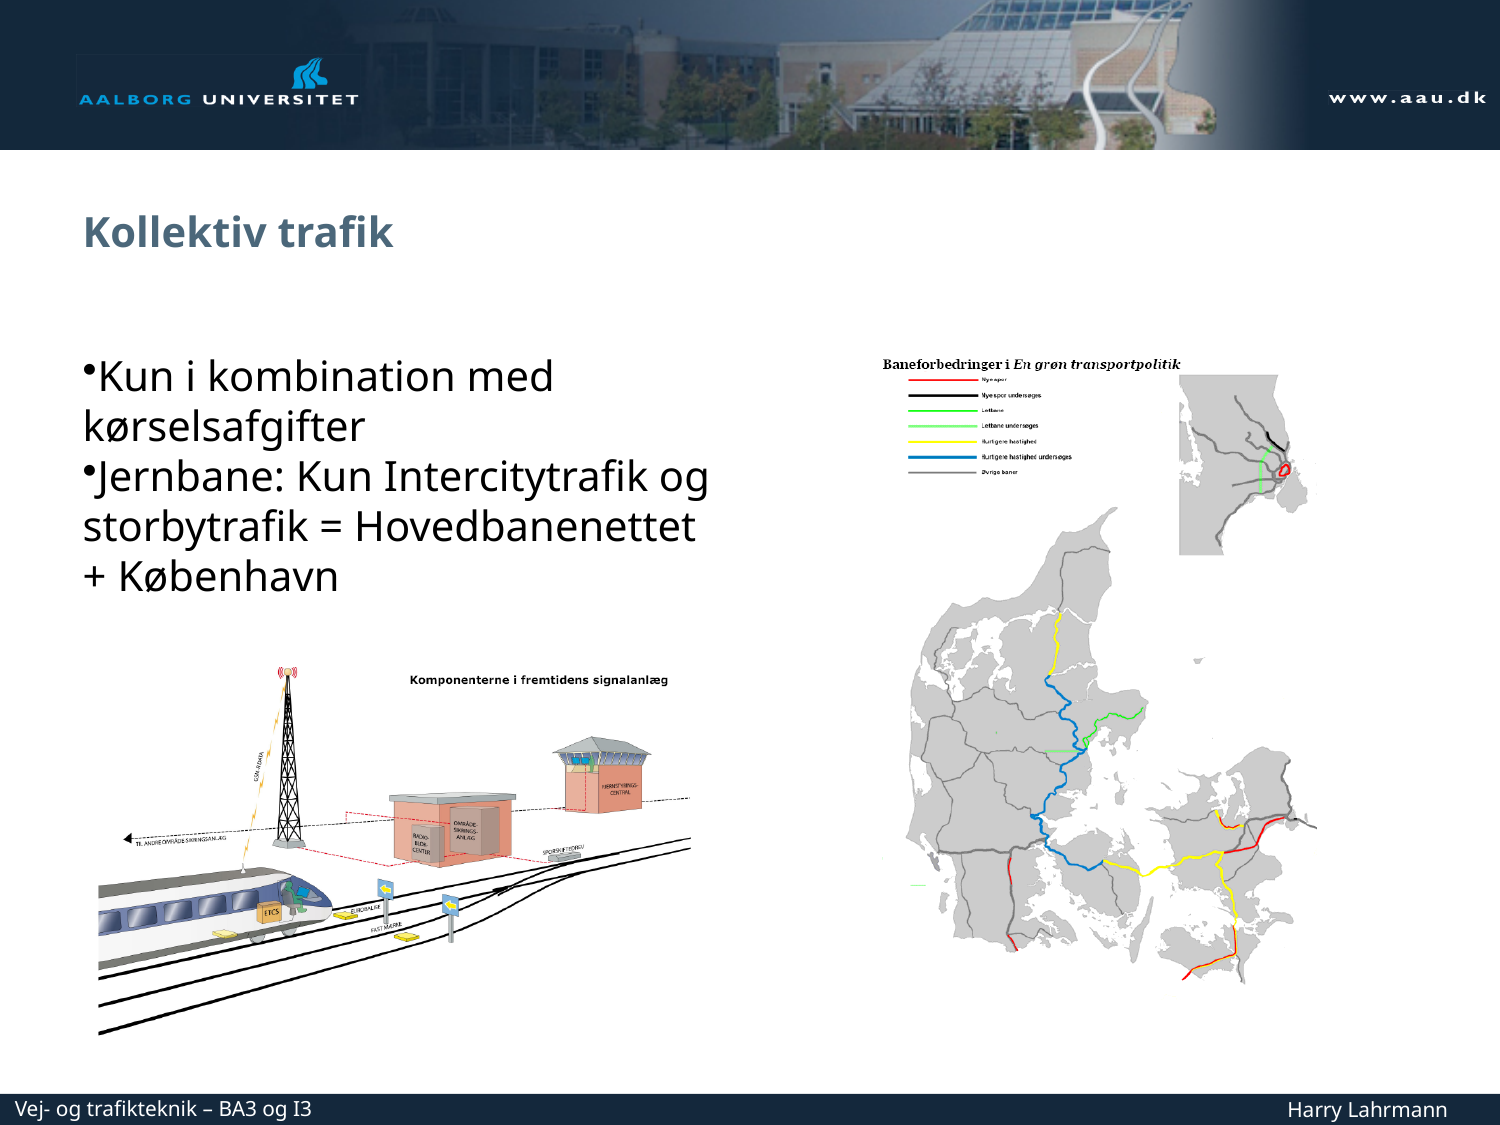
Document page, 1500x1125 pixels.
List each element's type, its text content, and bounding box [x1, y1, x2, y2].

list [868, 349, 1317, 1001]
title Kollektiv trafik [76, 174, 1426, 288]
picture [0, 0, 1500, 150]
list Kun i kombination med kørselsafgifter Jernbane: Kun Intercitytrafik og storbytrafik = Hovedbanenettet + København [76, 349, 738, 1001]
picture [81, 667, 691, 1044]
